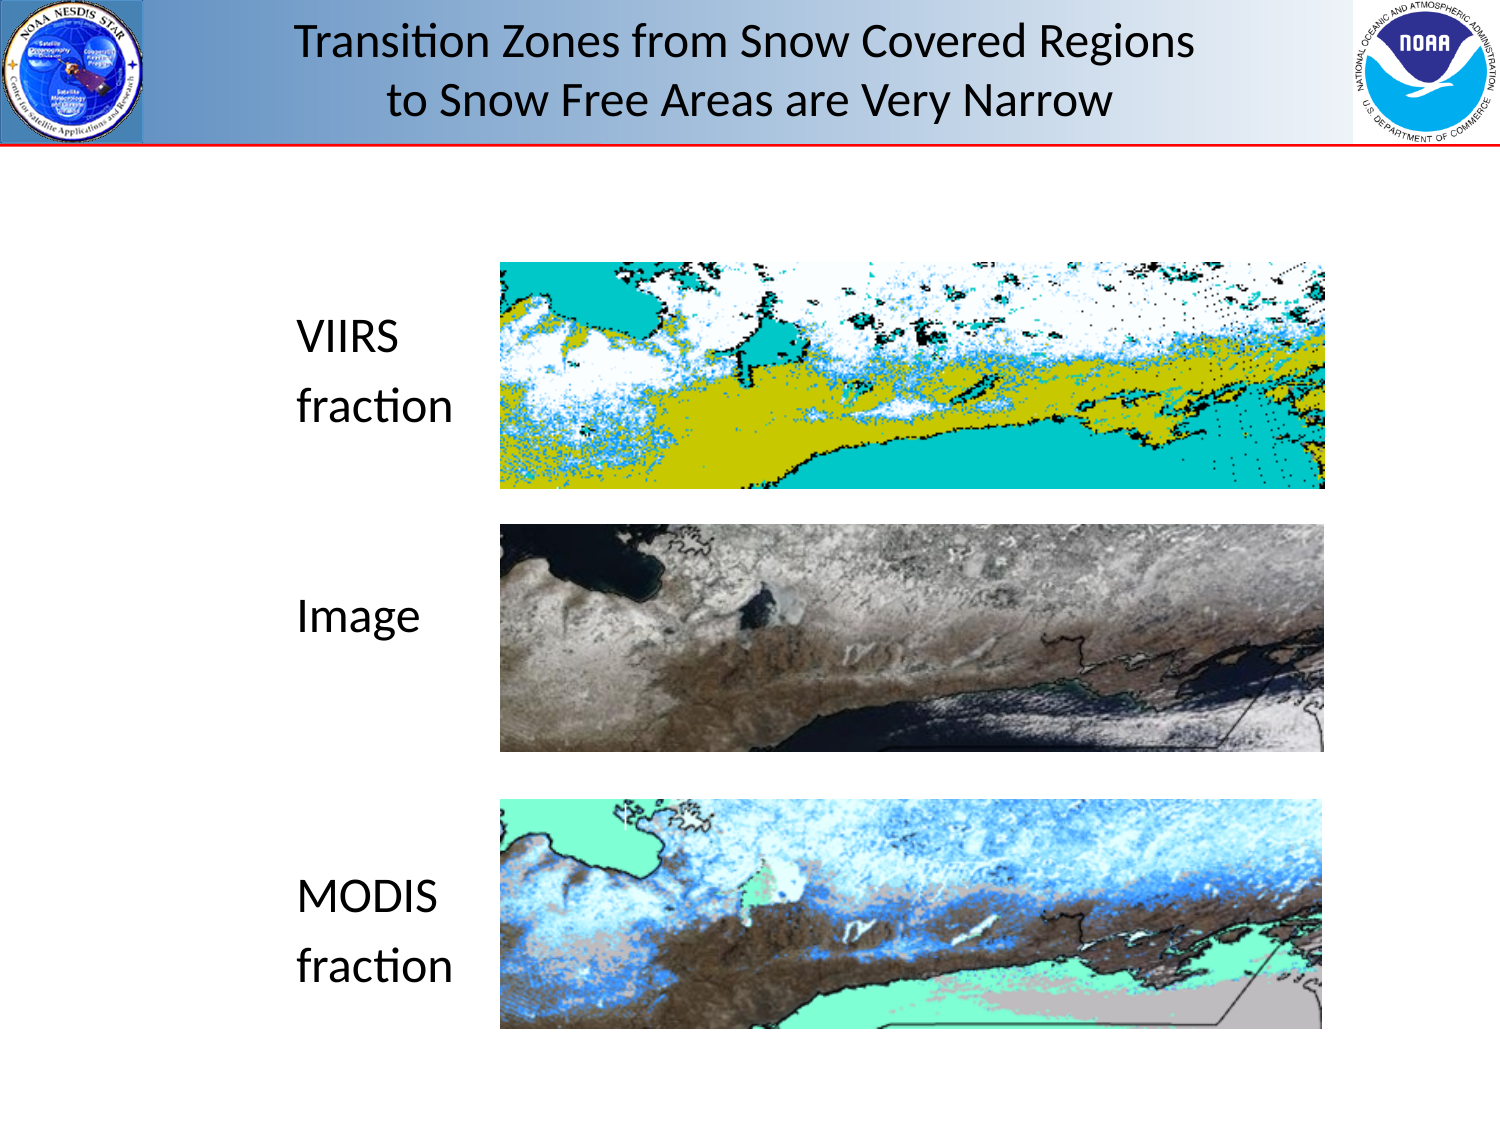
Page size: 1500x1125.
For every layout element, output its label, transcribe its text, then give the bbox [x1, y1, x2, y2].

picture [0, 0, 144, 144]
picture [499, 524, 1324, 752]
list VIIRS fraction Image MODIS fraction [75, 224, 1425, 1125]
picture [499, 799, 1323, 1029]
title Transition Zones from Snow Covered Regions to Snow Free Areas are Very Narrow [75, 0, 1425, 135]
picture [1353, 0, 1498, 144]
picture [499, 262, 1326, 489]
